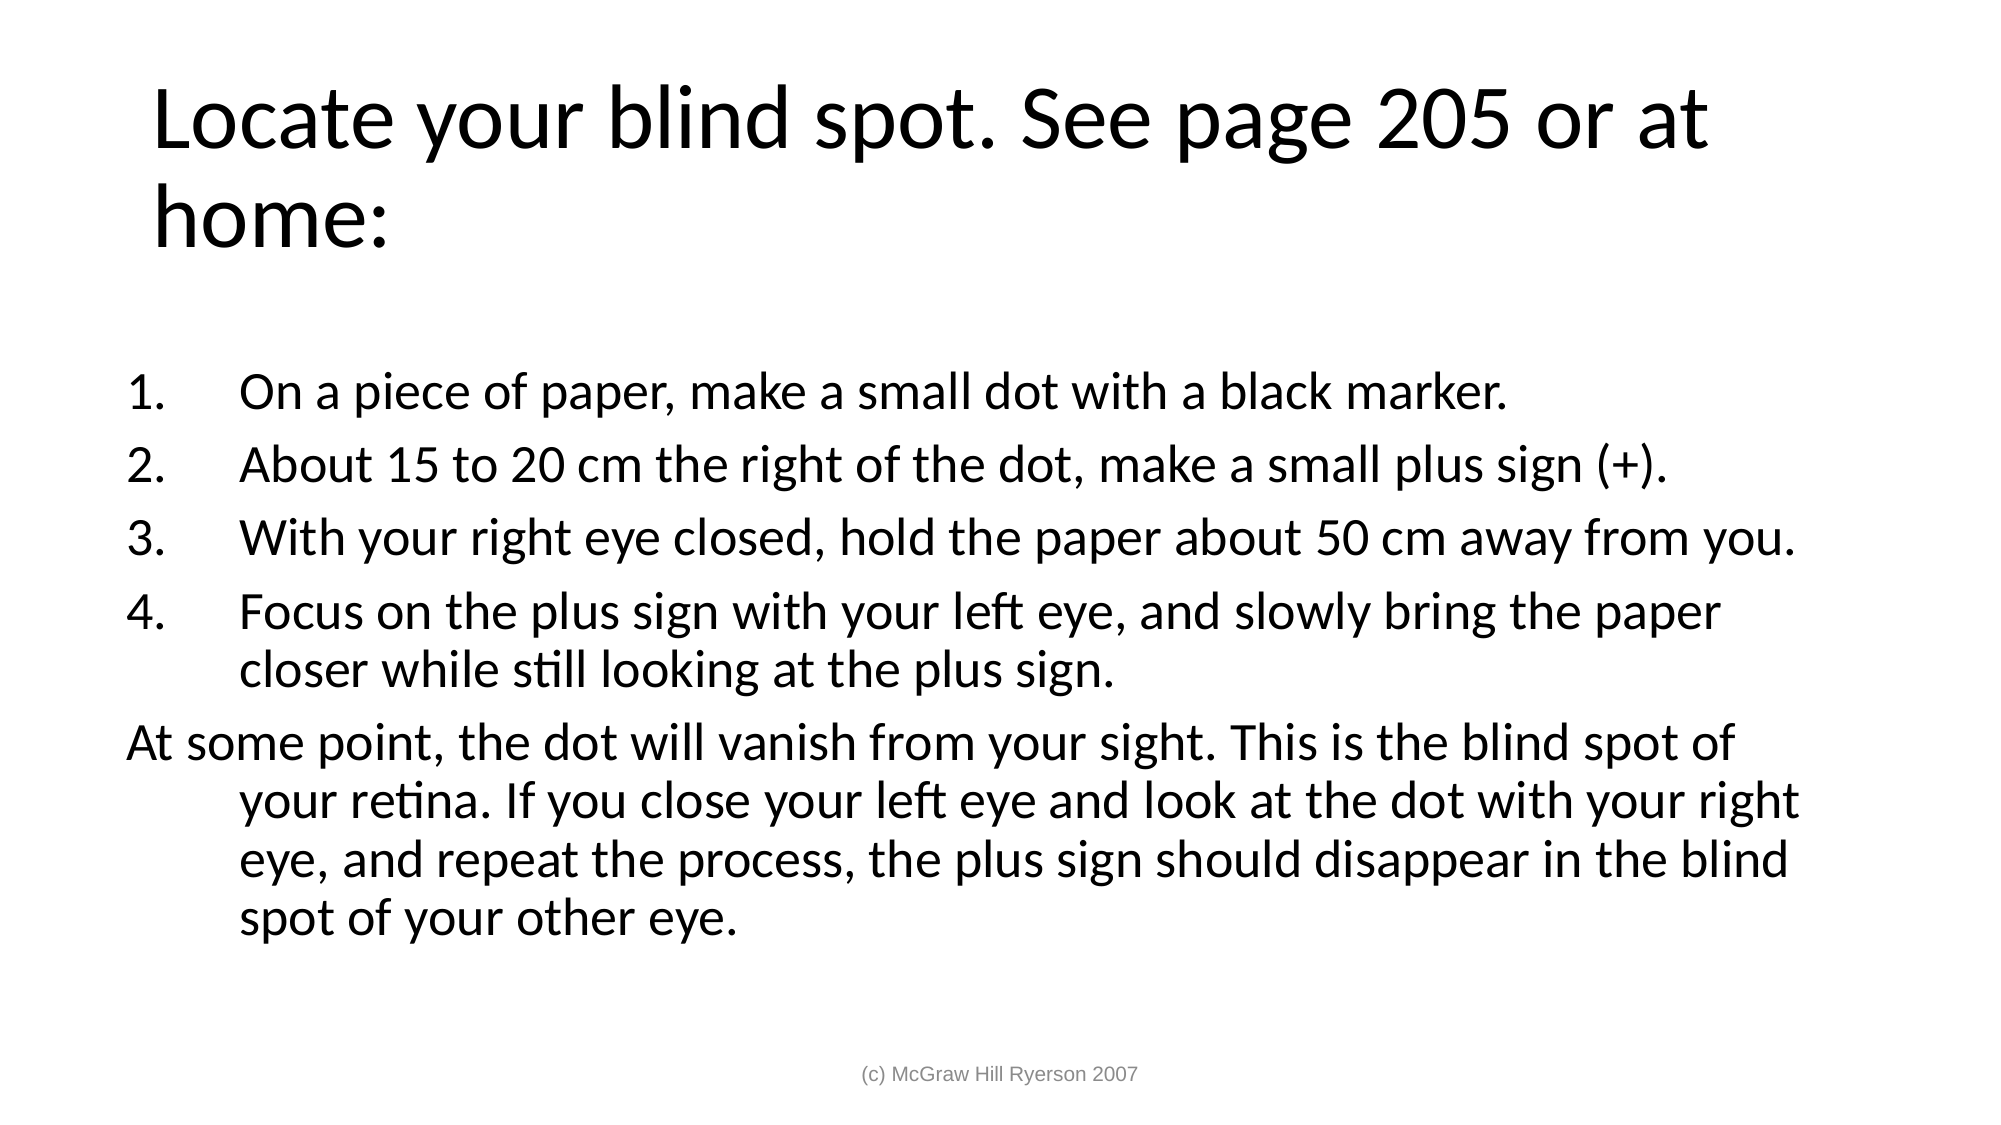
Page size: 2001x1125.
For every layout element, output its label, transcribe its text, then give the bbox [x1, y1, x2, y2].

list On a piece of paper, make a small dot with a black marker. About 15 to 20 cm the right of the dot, make a small plus sign (+). With your right eye closed, hold the paper about 50 cm away from you. Focus on the plus sign with your left eye, and slowly bring the paper closer while still looking at the plus sign. At some point, the dot will vanish from your sight. This is the blind spot of your retina. If you close your left eye and look at the dot with your right eye, and repeat the process, the plus sign should disappear in the blind spot of your other eye. [111, 275, 1837, 990]
footer (c) McGraw Hill Ryerson 2007 [662, 1042, 1338, 1103]
title Locate your blind spot. See page 205 or at home: [137, 59, 1863, 278]
